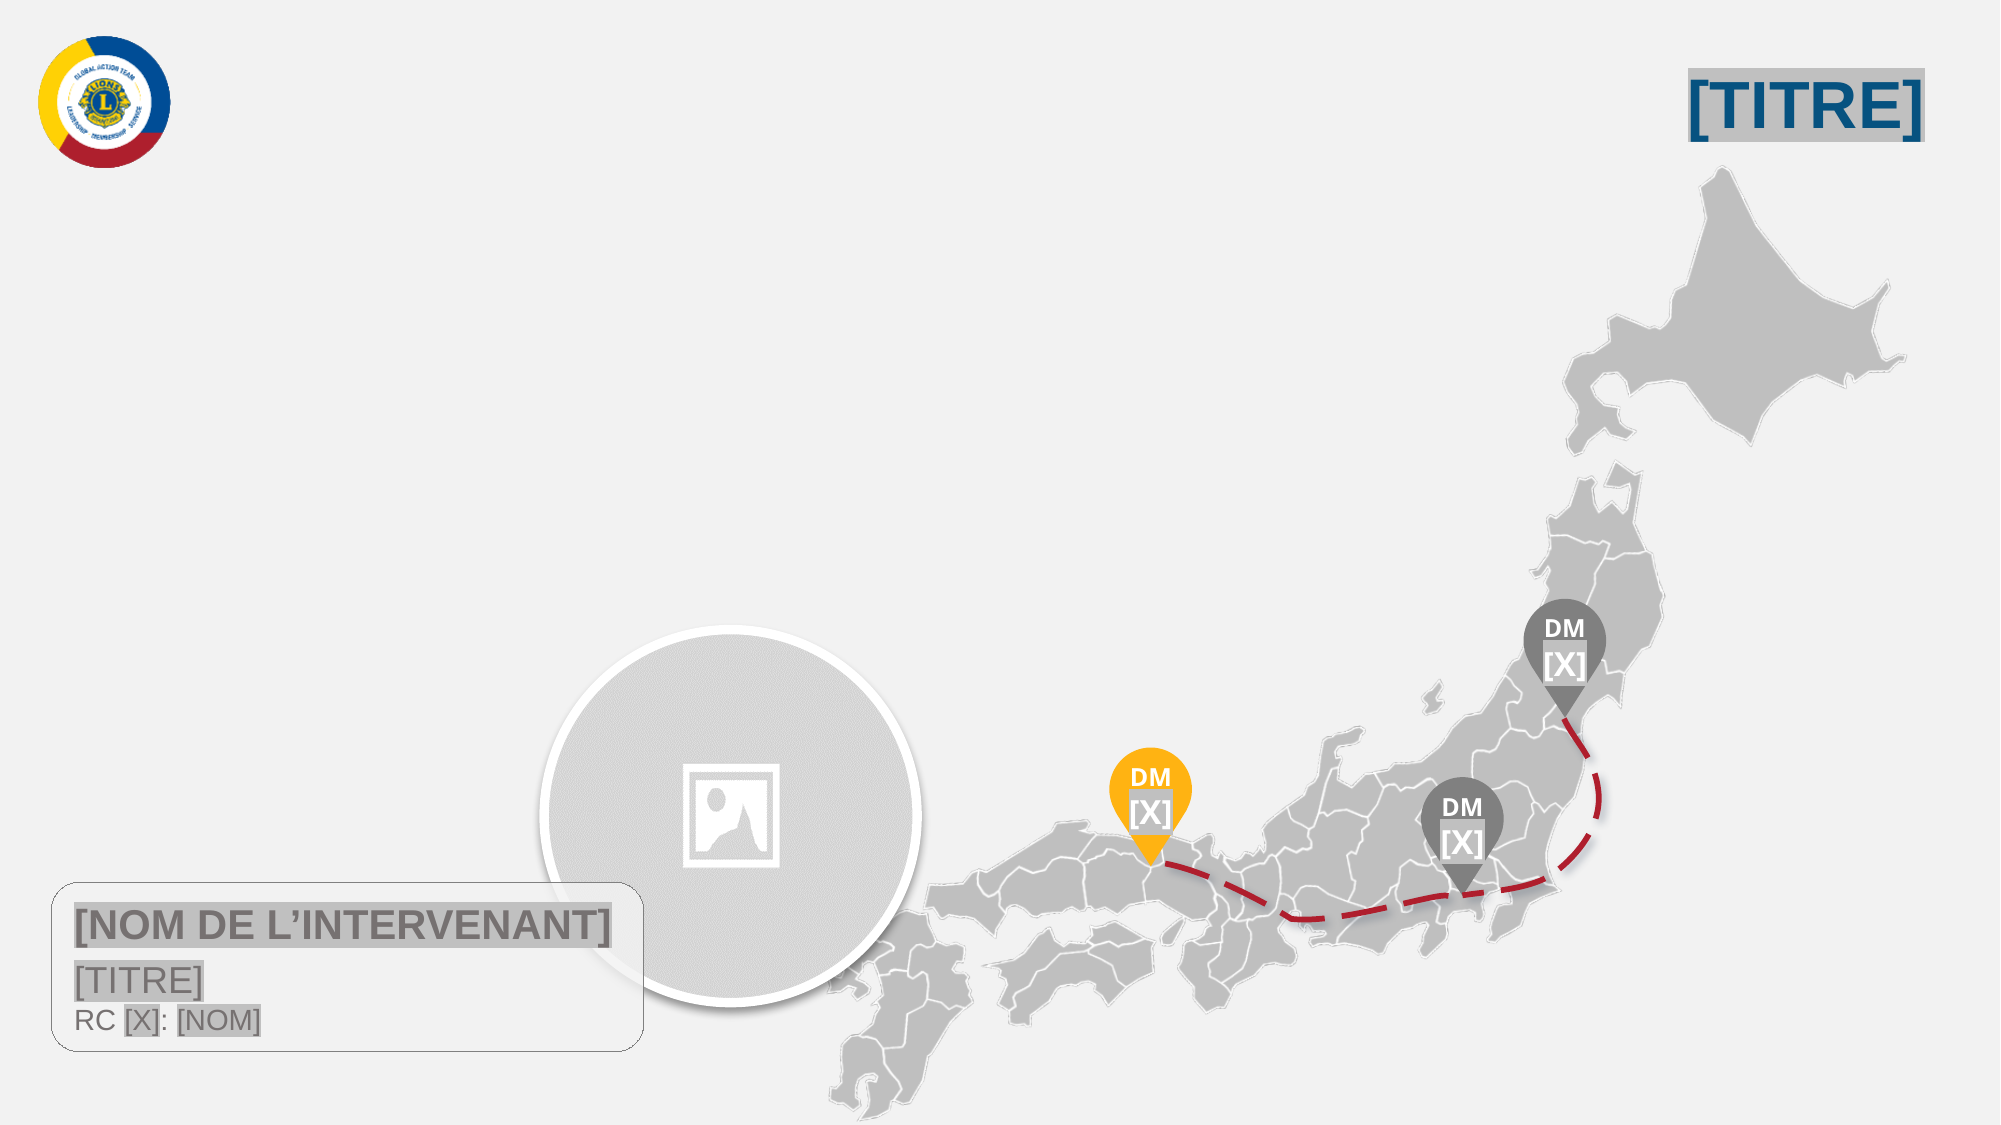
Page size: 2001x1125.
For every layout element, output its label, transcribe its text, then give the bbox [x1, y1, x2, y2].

text_box [TITRE] [580, 54, 1940, 192]
picture [27, 25, 181, 179]
picture [711, 192, 1997, 1125]
text_box [NOM DE L’INTERVENANT] [TITRE] RC [X]: [NOM] [51, 882, 644, 1052]
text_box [1109, 747, 1192, 867]
text_box [543, 628, 763, 1004]
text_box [1421, 777, 1504, 896]
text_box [1523, 598, 1607, 718]
